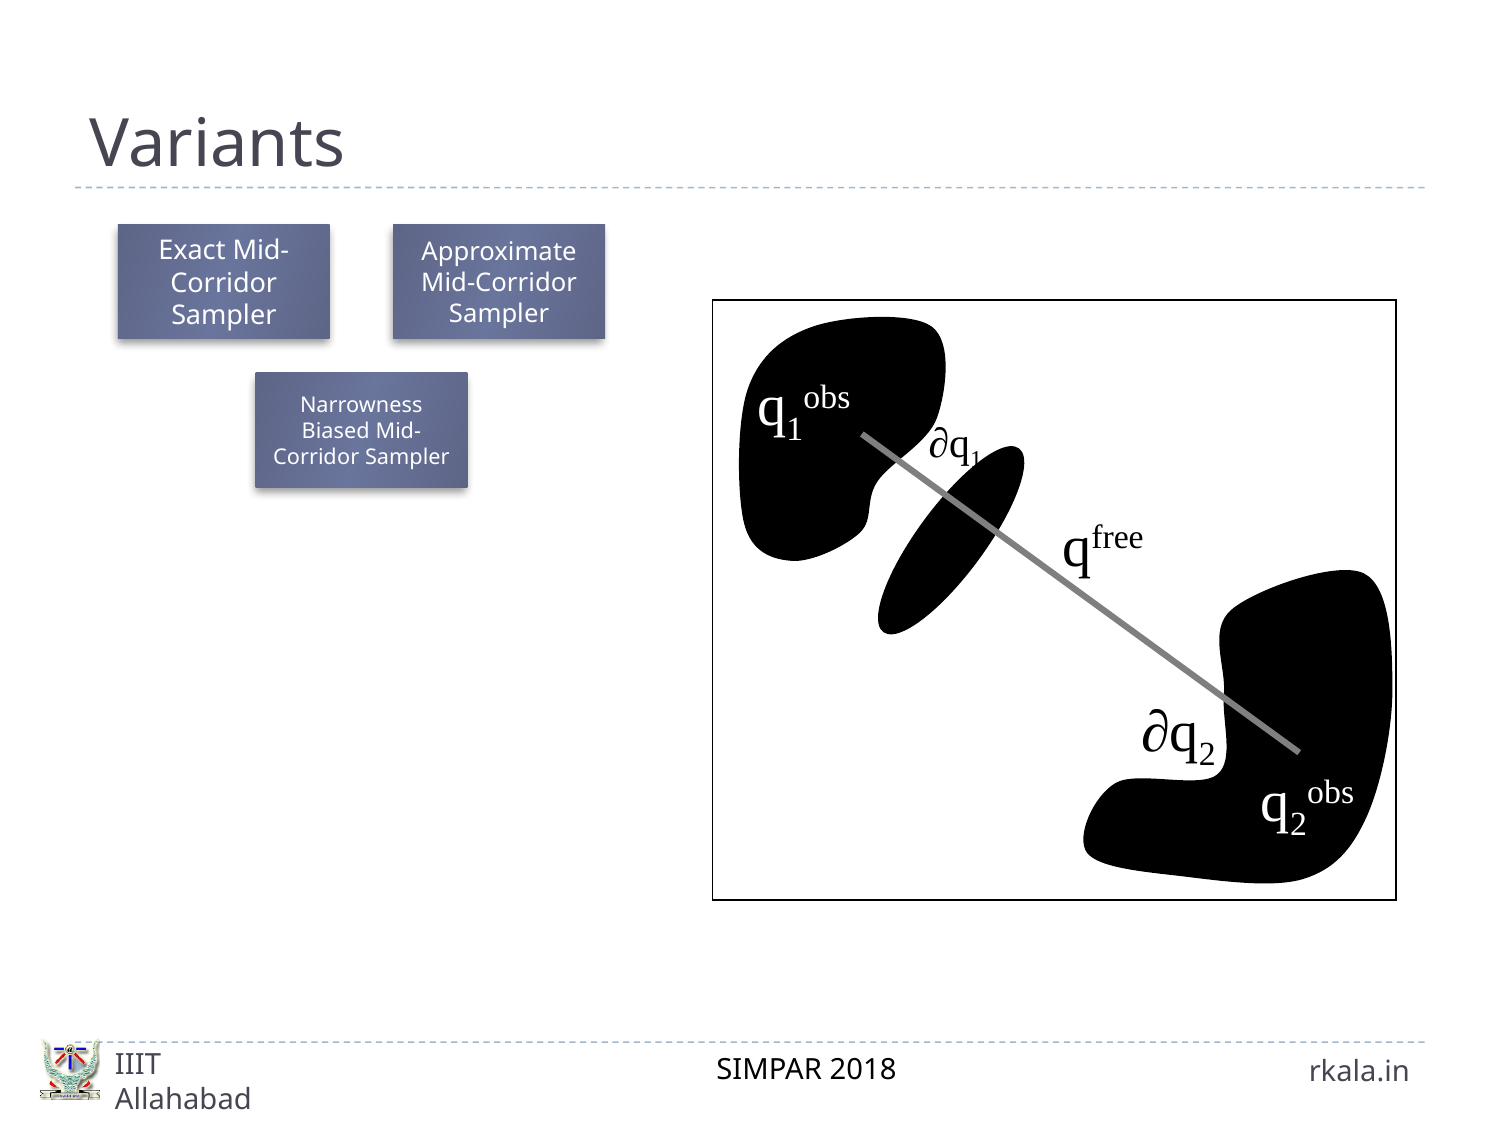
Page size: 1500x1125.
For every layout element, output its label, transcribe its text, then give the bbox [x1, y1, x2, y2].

slide_number IIIT Allahabad [101, 1037, 300, 1098]
title Variants [75, 24, 1425, 188]
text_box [117, 223, 606, 1013]
footer SIMPAR 2018 [475, 1042, 1138, 1103]
slide_number rkala.in [1050, 1044, 1425, 1107]
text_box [712, 299, 1451, 901]
picture [39, 1037, 101, 1101]
